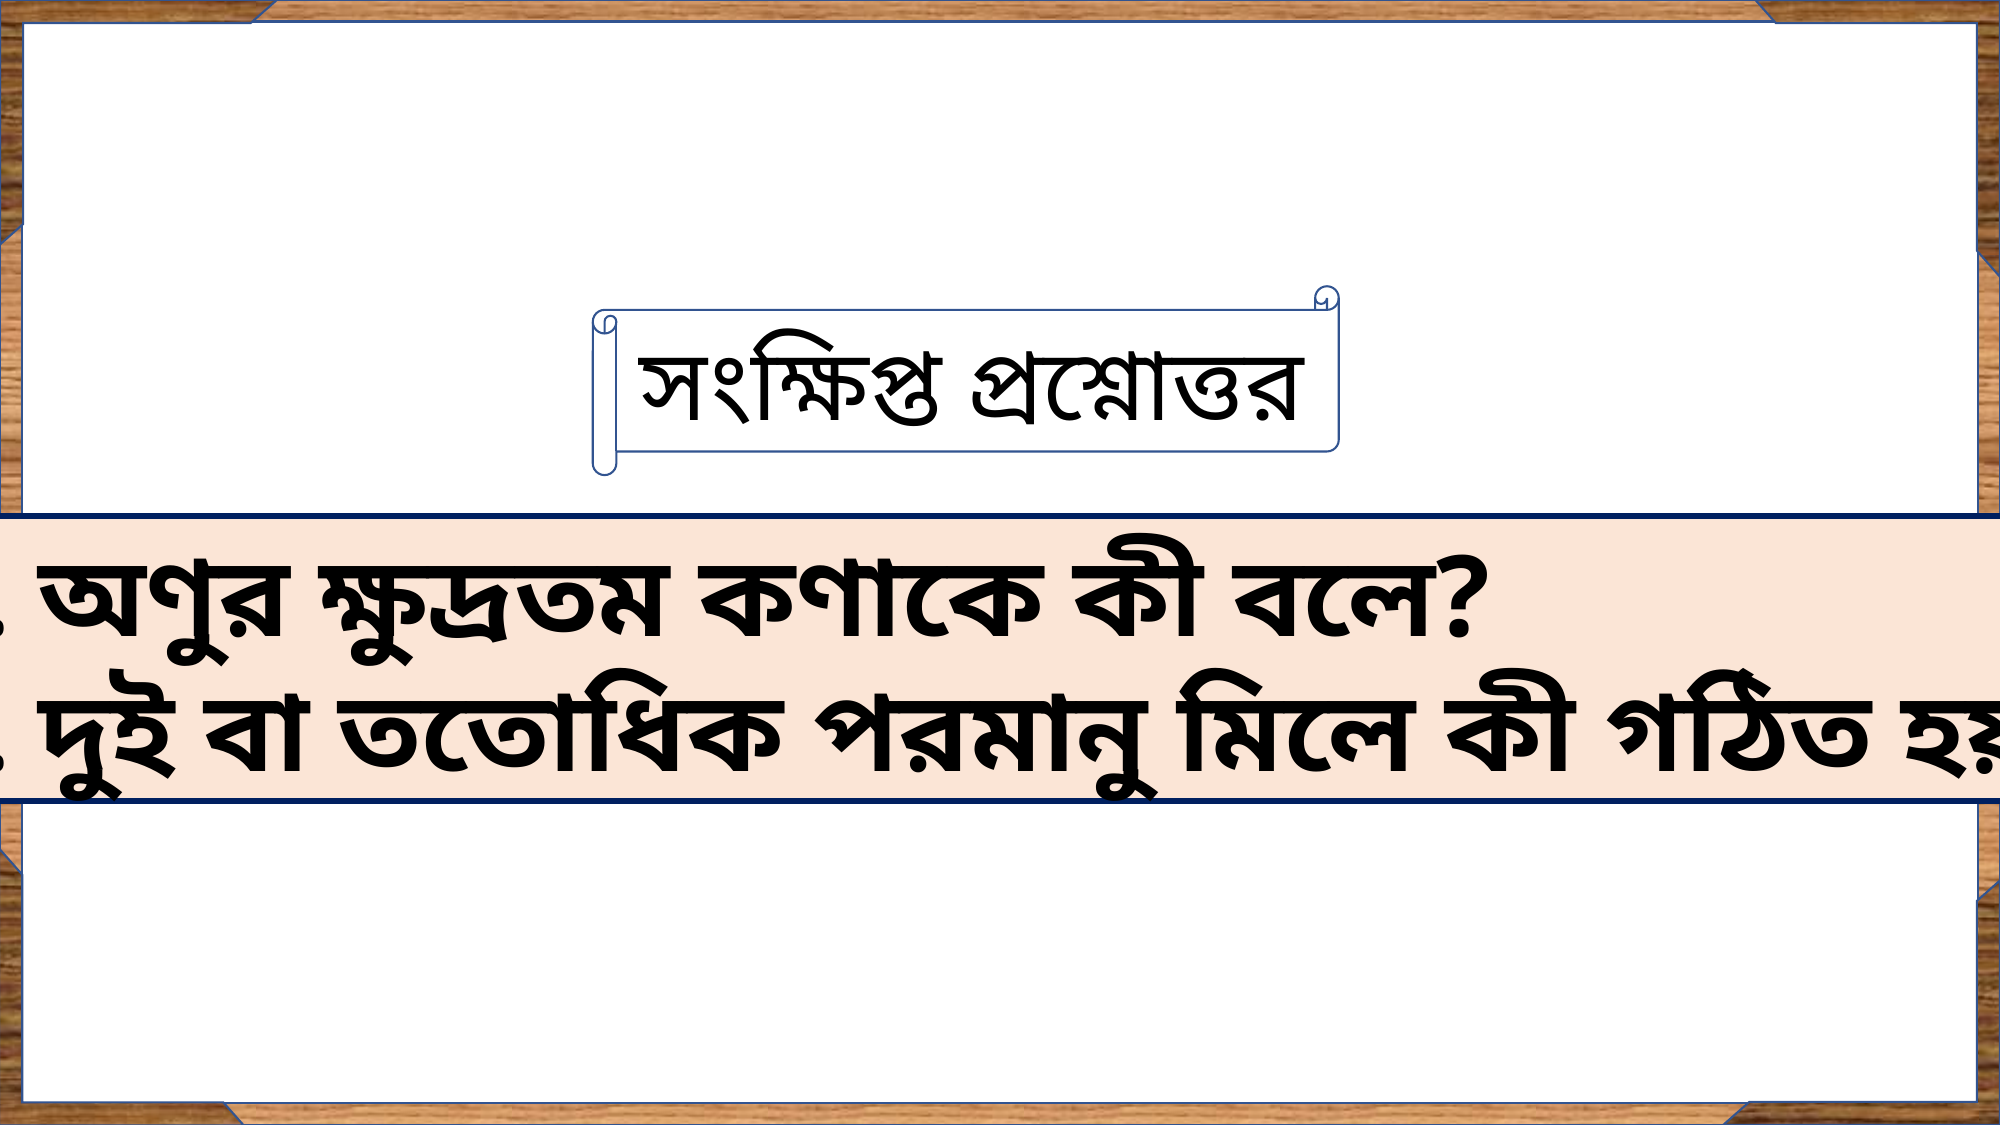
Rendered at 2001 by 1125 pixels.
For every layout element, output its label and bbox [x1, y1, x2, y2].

text_box [0, 0, 2000, 1125]
